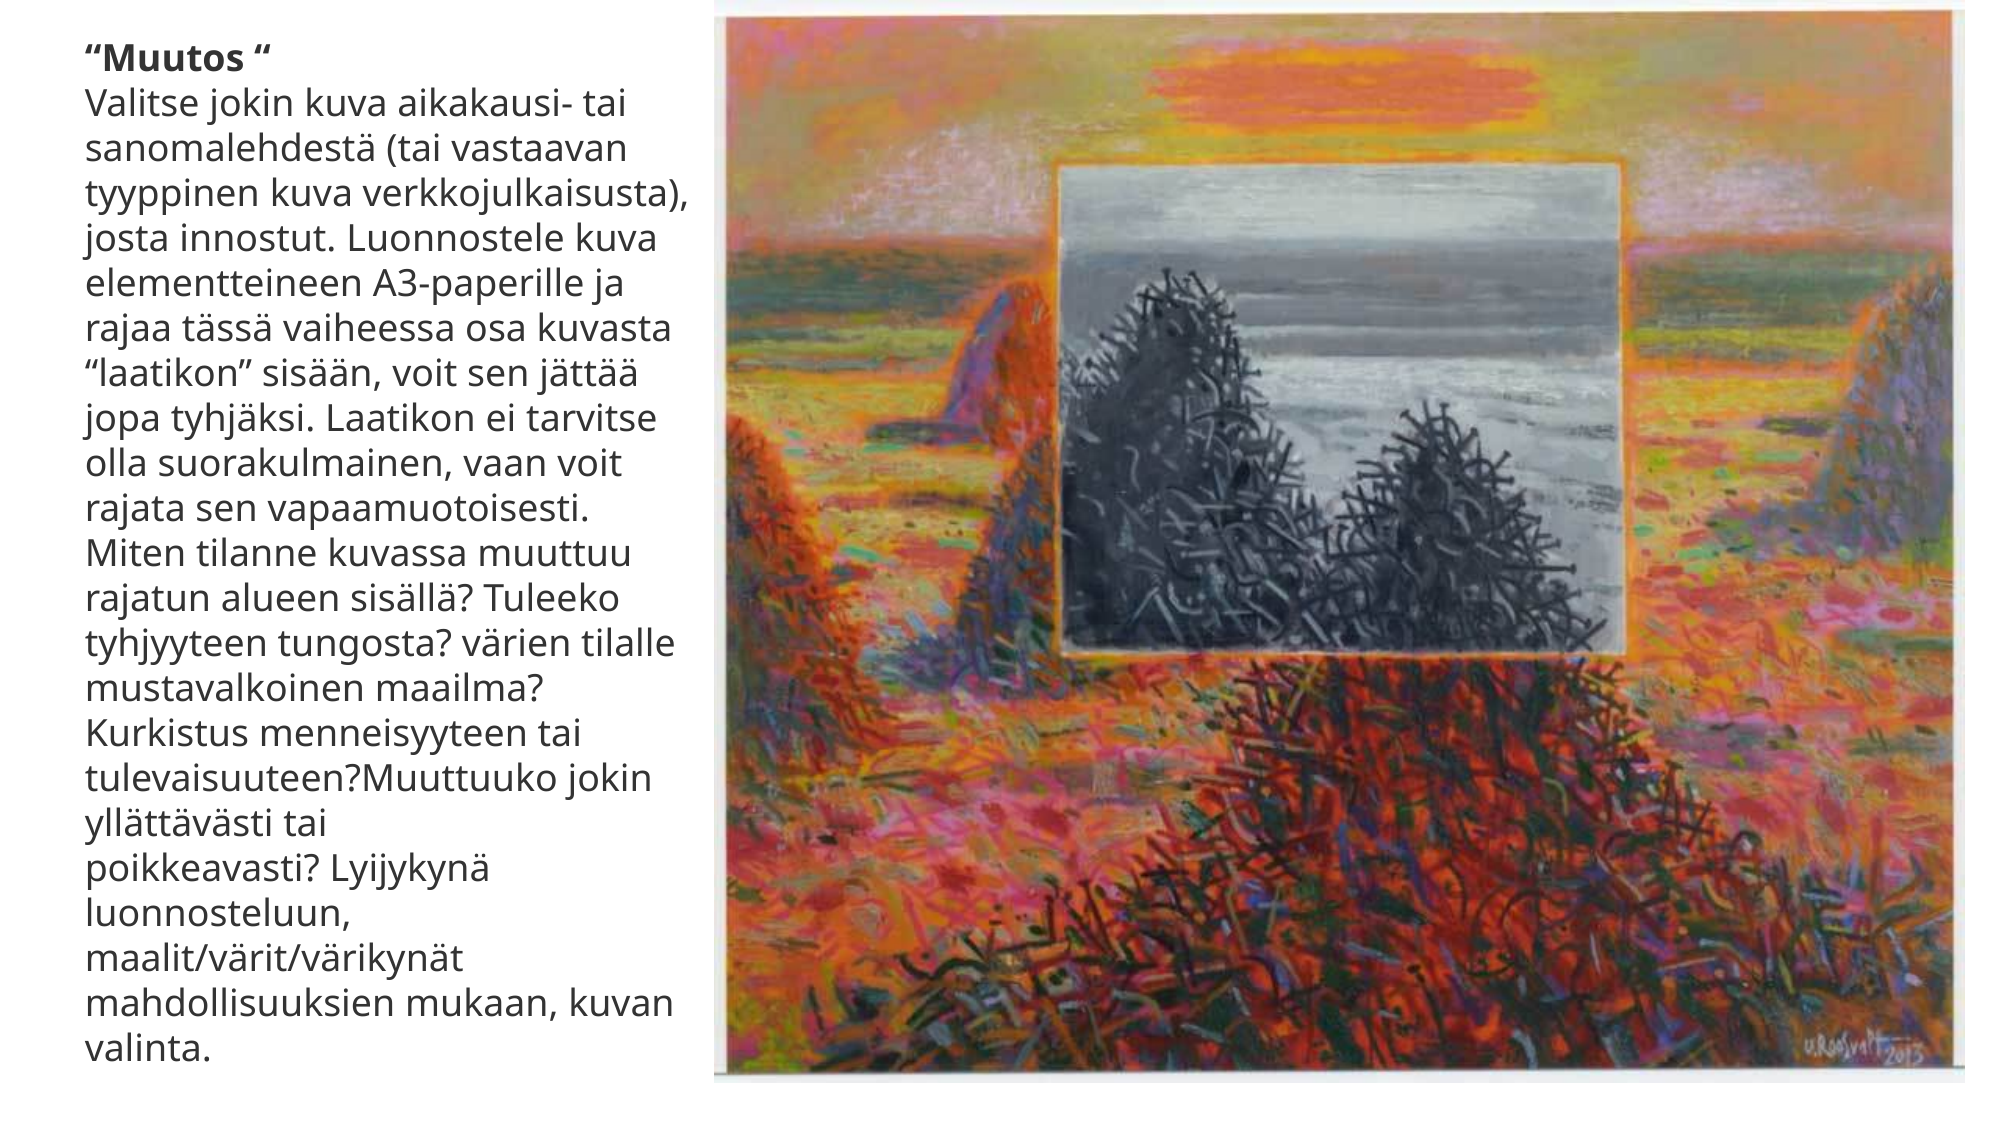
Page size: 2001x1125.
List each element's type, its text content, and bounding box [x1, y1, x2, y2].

text_box “Muutos “ Valitse jokin kuva aikakausi- tai sanomalehdestä (tai vastaavan tyyppinen kuva verkkojulkaisusta), josta innostut. Luonnostele kuva elementteineen A3-paperille ja rajaa tässä vaiheessa osa kuvasta “laatikon” sisään, voit sen jättää jopa tyhjäksi. Laatikon ei tarvitse olla suorakulmainen, vaan voit rajata sen vapaamuotoisesti. Miten tilanne kuvassa muuttuu rajatun alueen sisällä? Tuleeko tyhjyyteen tungosta? värien tilalle mustavalkoinen maailma? Kurkistus menneisyyteen tai tulevaisuuteen?Muuttuuko jokin yllättävästi tai poikkeavasti? Lyijykynä luonnosteluun, maalit/värit/värikynät mahdollisuuksien mukaan, kuvan valinta. [70, 26, 714, 1077]
picture [714, 0, 1965, 1083]
